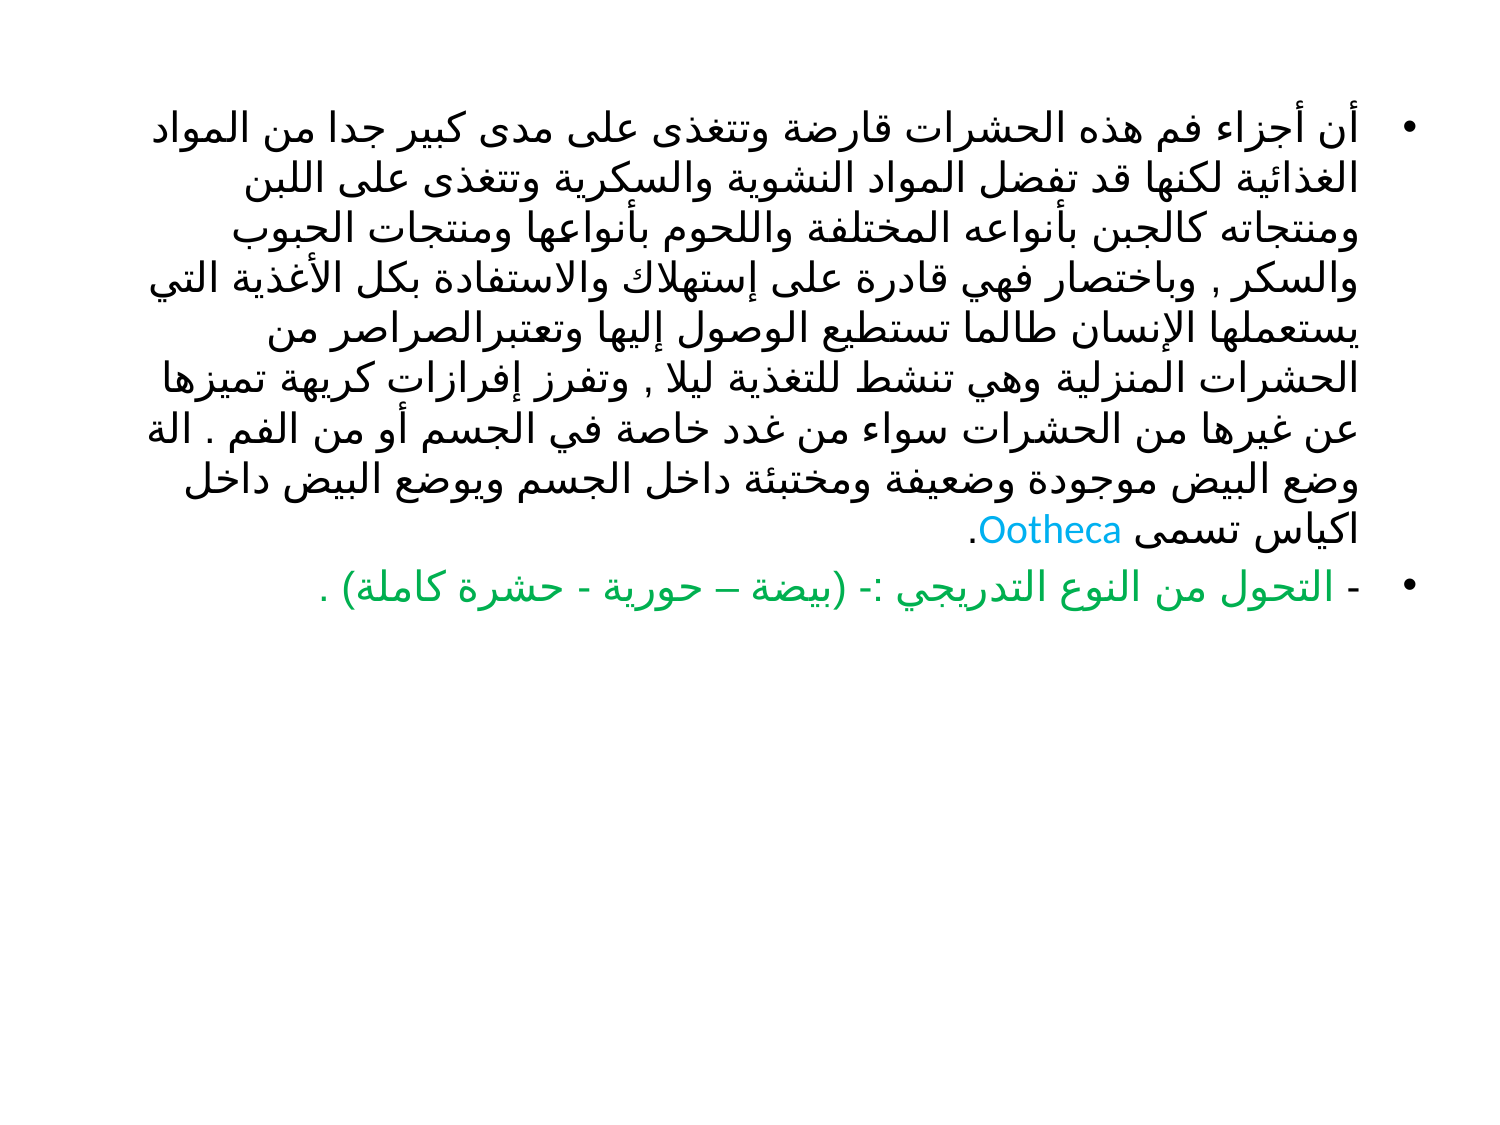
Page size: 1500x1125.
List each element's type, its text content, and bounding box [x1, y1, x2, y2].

list أن أجزاء فم هذه الحشرات قارضة وتتغذى على مدى كبير جدا من المواد الغذائية لكنها قد تفضل المواد النشوية والسكرية وتتغذى على اللبن ومنتجاته كالجبن بأنواعه المختلفة واللحوم بأنواعها ومنتجات الحبوب والسكر , وباختصار فهي قادرة على إستهلاك والاستفادة بكل الأغذية التي يستعملها الإنسان طالما تستطيع الوصول إليها وتعتبرالصراصر من الحشرات المنزلية وهي تنشط للتغذية ليلا , وتفرز إفرازات كريهة تميزها عن غيرها من الحشرات سواء من غدد خاصة في الجسم أو من الفم . الة وضع البيض موجودة وضعيفة ومختبئة داخل الجسم ويوضع البيض داخل اكياس تسمى Ootheca. - التحول من النوع التدريجي :- (بيضة – حورية - حشرة كاملة) . [81, 93, 1433, 837]
